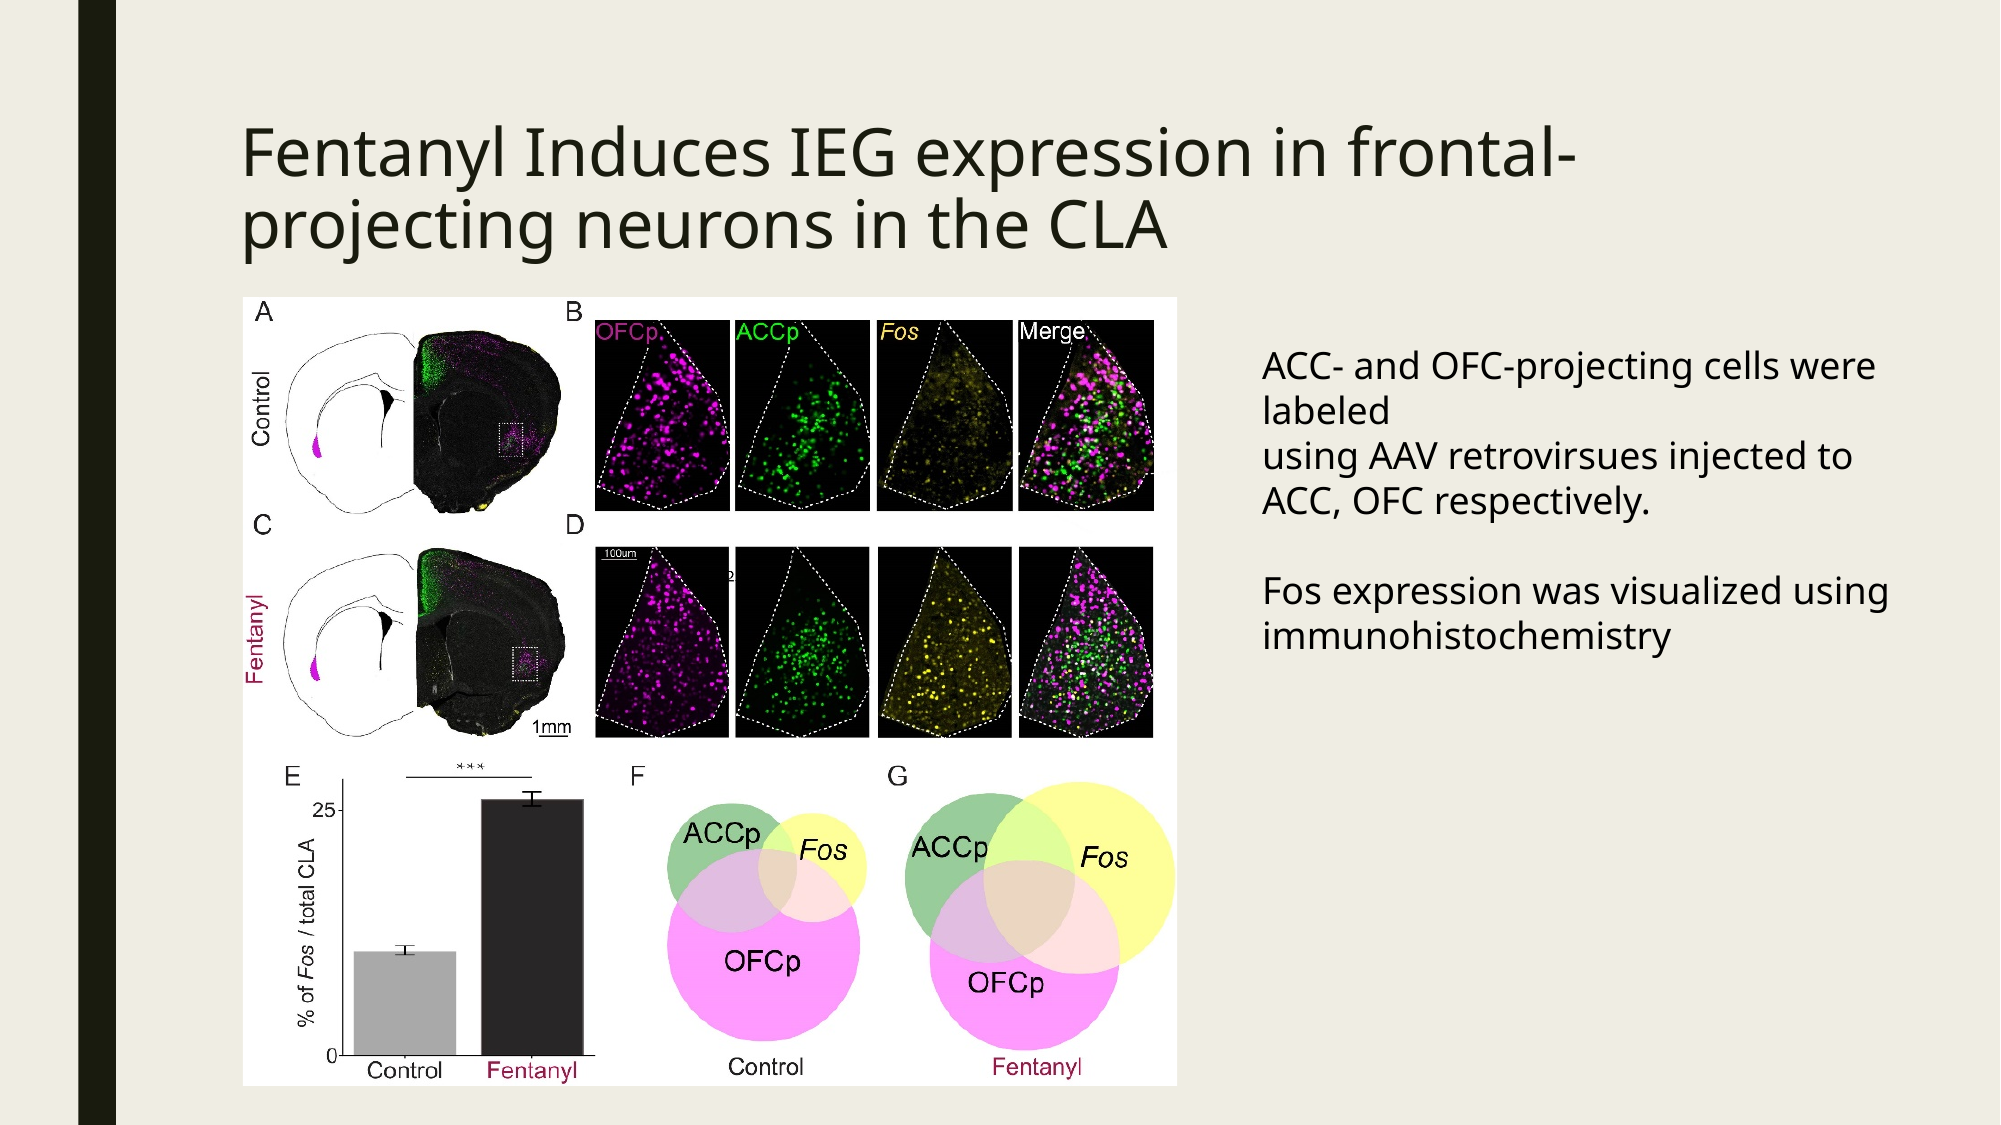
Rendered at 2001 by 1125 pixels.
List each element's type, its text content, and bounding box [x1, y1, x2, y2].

picture [242, 297, 1178, 1086]
title Fentanyl Induces IEG expression in frontal-projecting neurons in the CLA [225, 112, 1800, 357]
text_box ACC- and OFC-projecting cells were labeled using AAV retrovirsues injected to ACC, OFC respectively. Fos expression was visualized using immunohistochemistry [1247, 334, 1954, 709]
